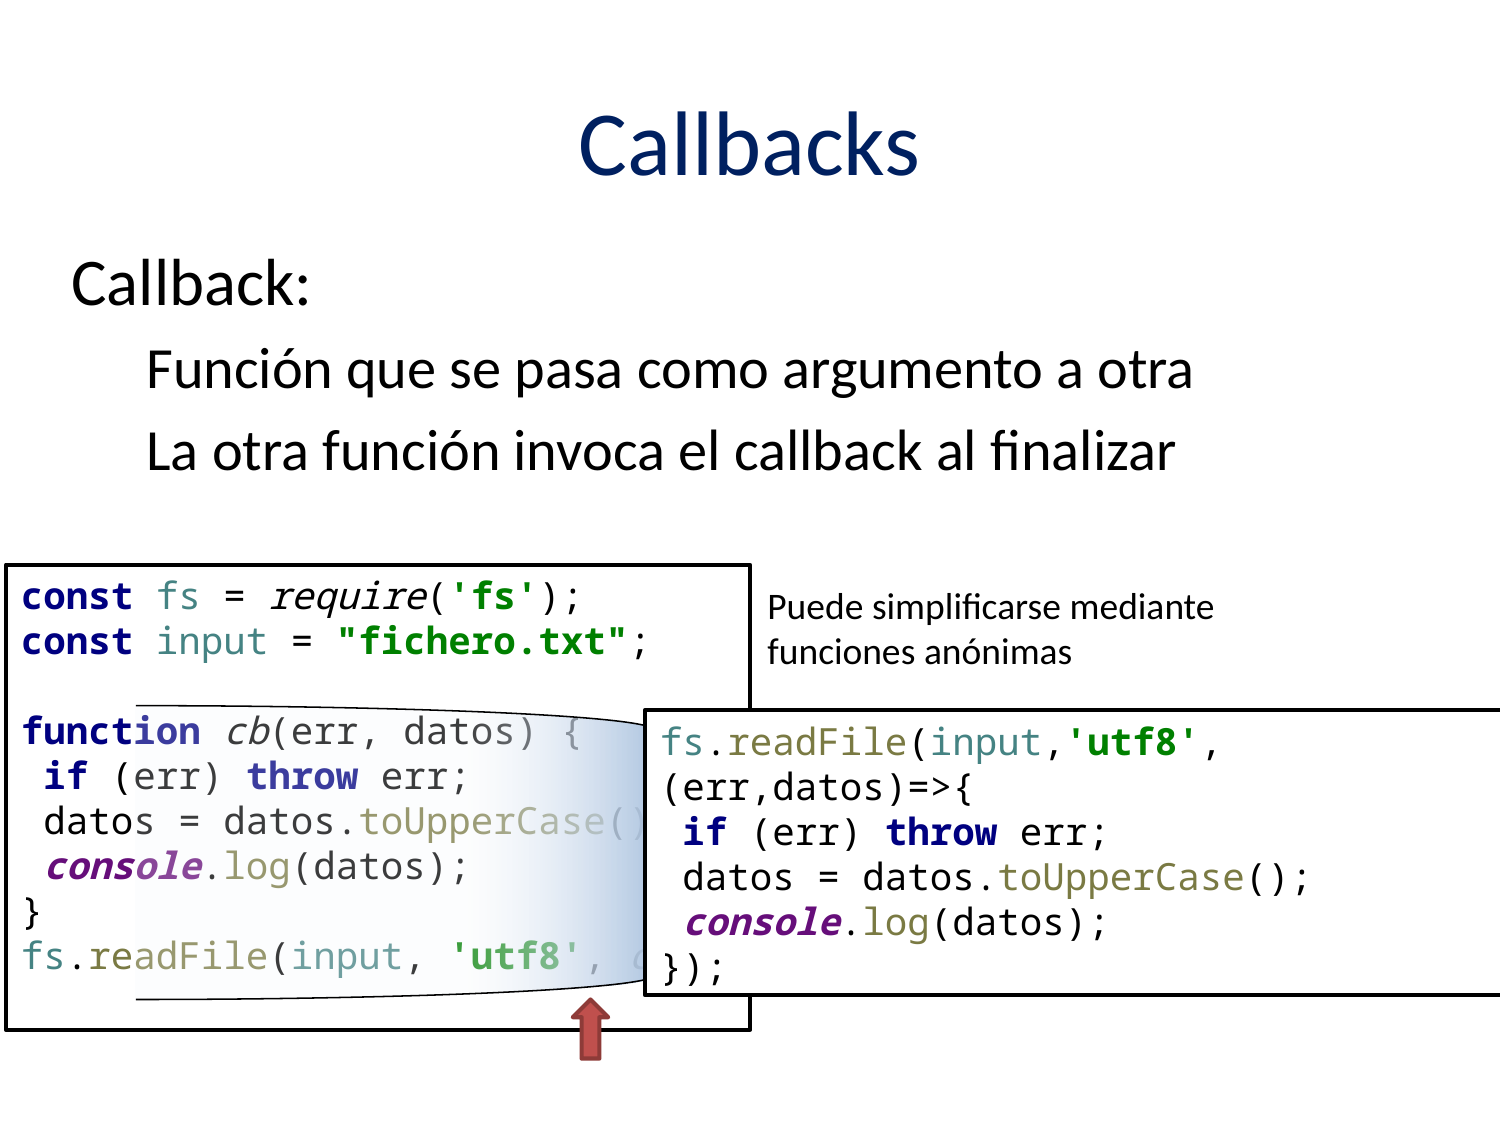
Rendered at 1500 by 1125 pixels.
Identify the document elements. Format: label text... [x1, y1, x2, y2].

text_box fs.readFile(input,'utf8',(err,datos)=>{ if (err) throw err; datos = datos.toUpperCase(); console.log(datos); }); [643, 708, 1500, 997]
list Callback: Función que se pasa como argumento a otra La otra función invoca el callback al finalizar [56, 231, 1407, 974]
text_box [135, 704, 643, 1001]
text_box [570, 997, 611, 1061]
text_box const fs = require('fs'); const input = "fichero.txt"; function cb(err, datos) { if (err) throw err; datos = datos.toUpperCase(); console.log(datos); } fs.readFile(input, 'utf8', cb); [4, 563, 752, 1032]
title Callbacks [75, 45, 1425, 233]
text_box Puede simplificarse mediante funciones anónimas [752, 574, 1239, 680]
